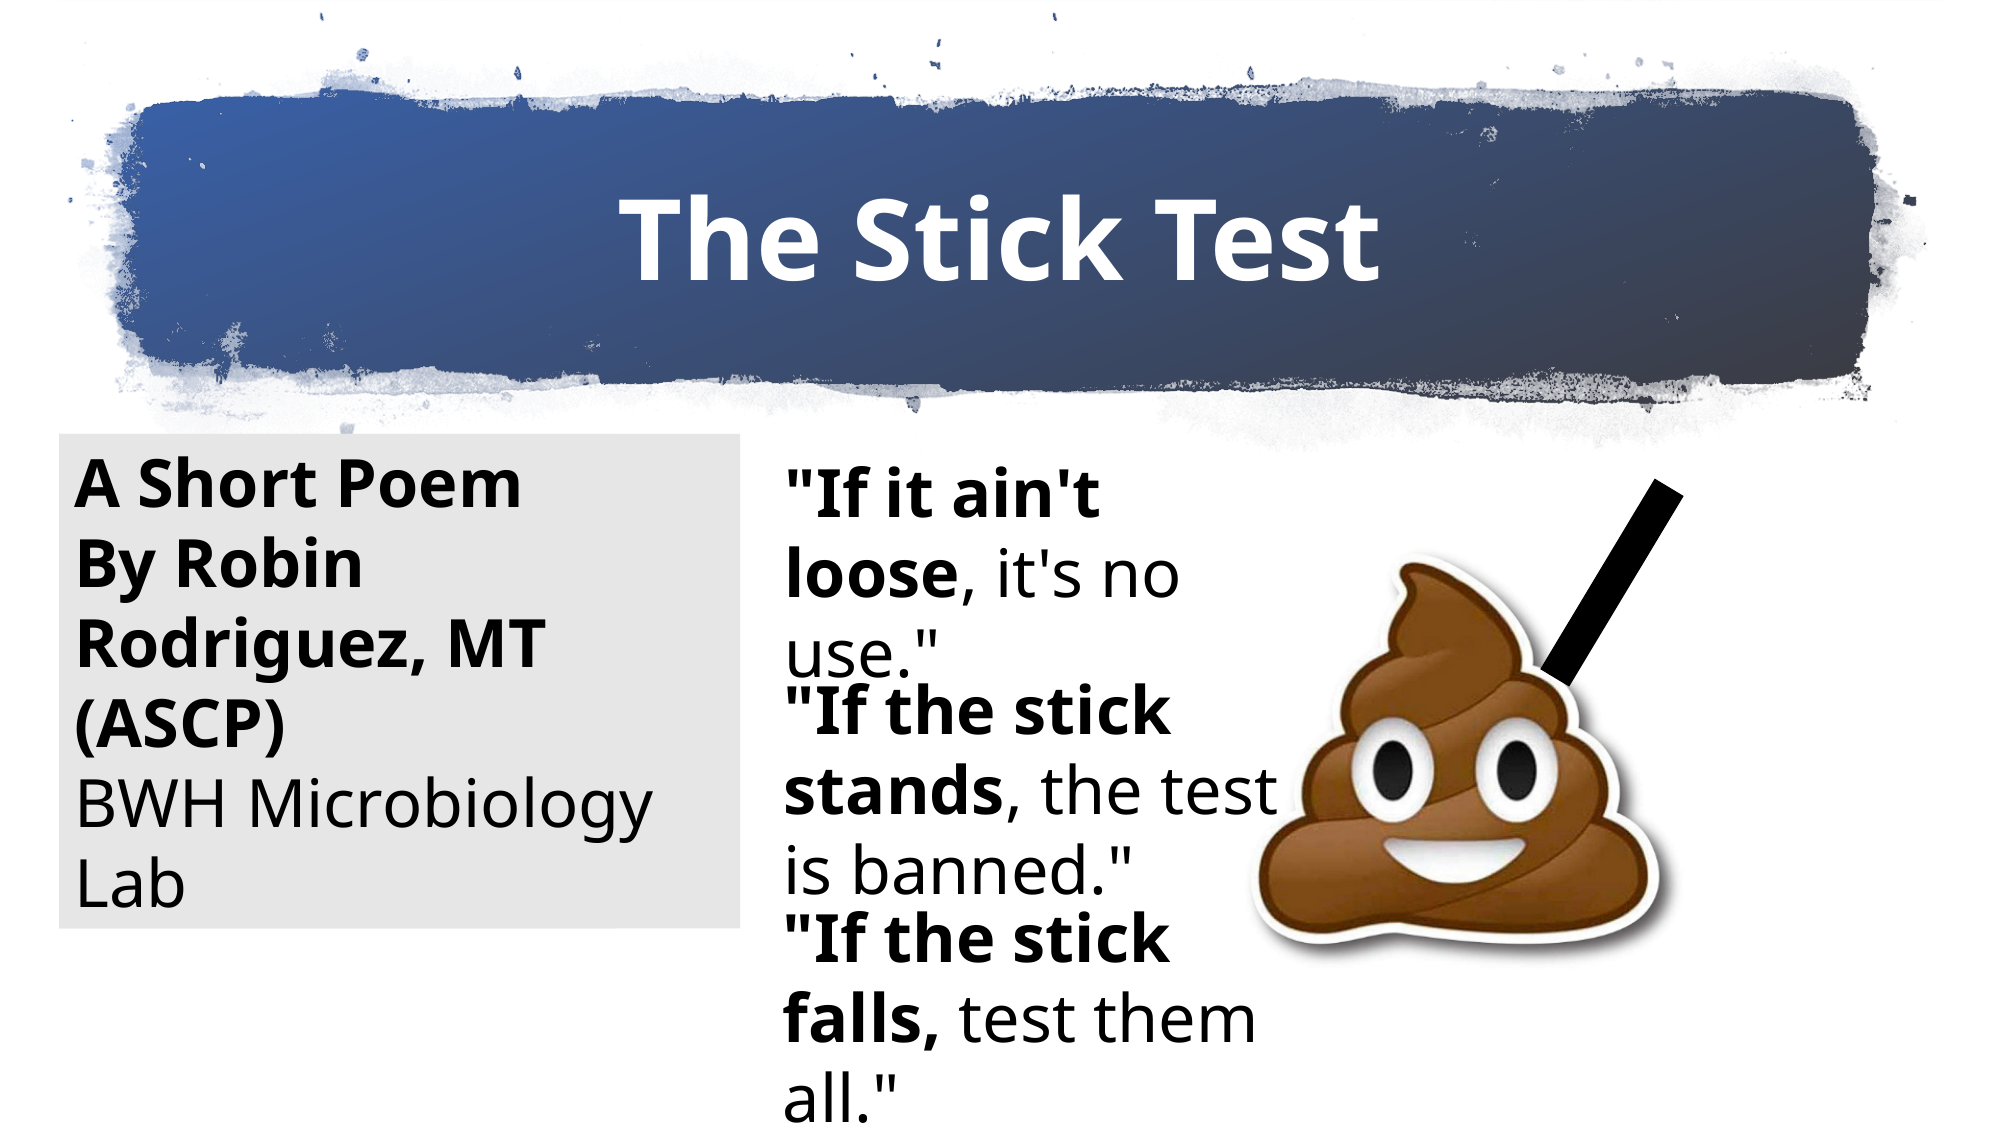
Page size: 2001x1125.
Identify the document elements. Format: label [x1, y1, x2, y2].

list [1210, 545, 1693, 988]
picture [0, 0, 2000, 1125]
